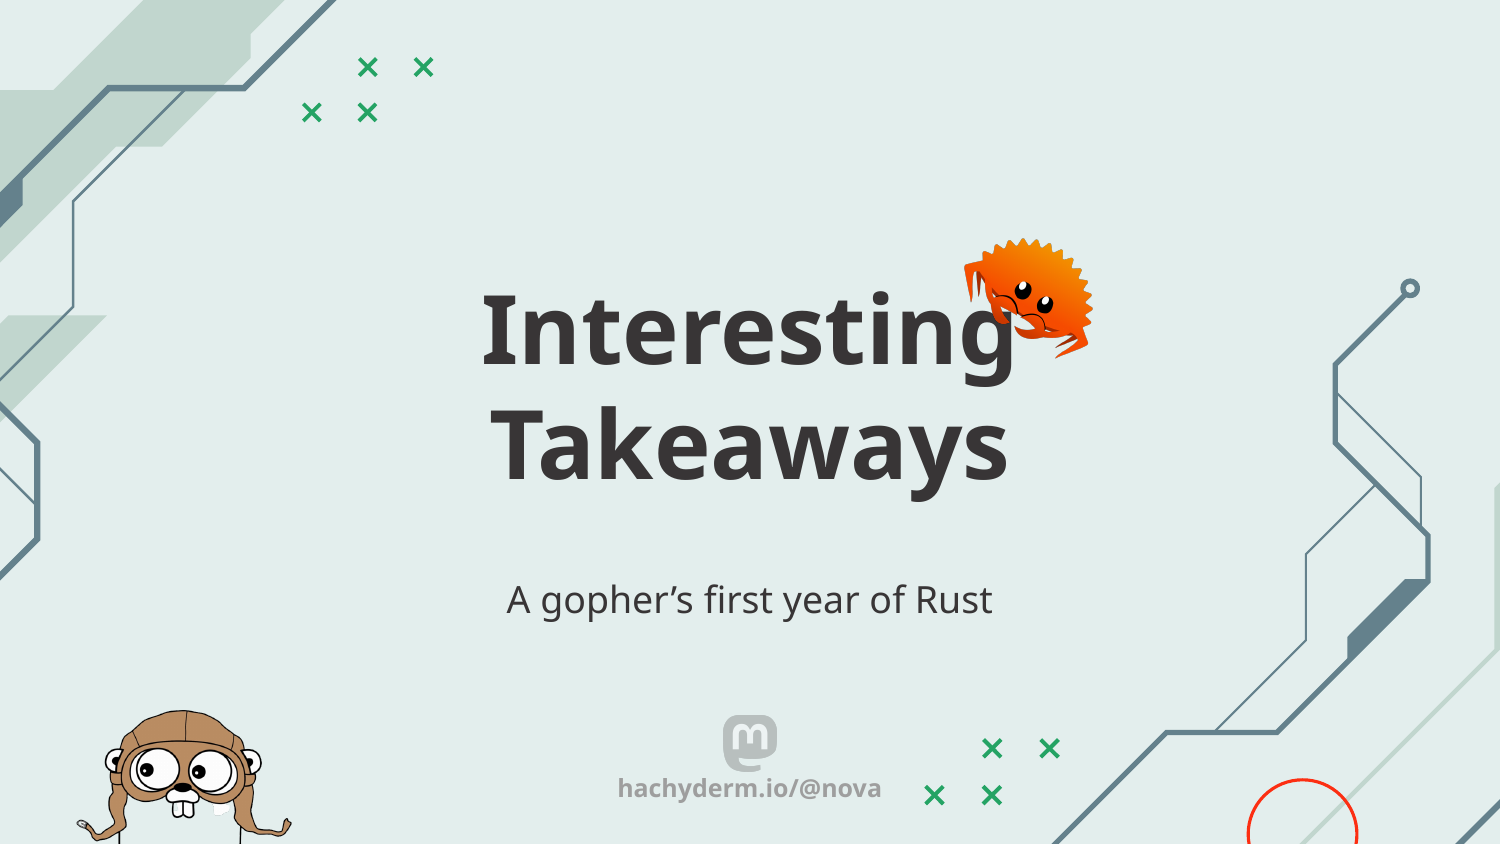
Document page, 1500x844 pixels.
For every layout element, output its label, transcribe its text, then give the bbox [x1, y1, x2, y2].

subtitle A gopher’s first year of Rust [212, 560, 1288, 637]
picture [71, 699, 297, 844]
title hachyderm.io/@nova [509, 757, 991, 824]
picture [723, 714, 777, 772]
picture [944, 203, 1130, 375]
title Interesting Takeaways [212, 207, 1288, 560]
